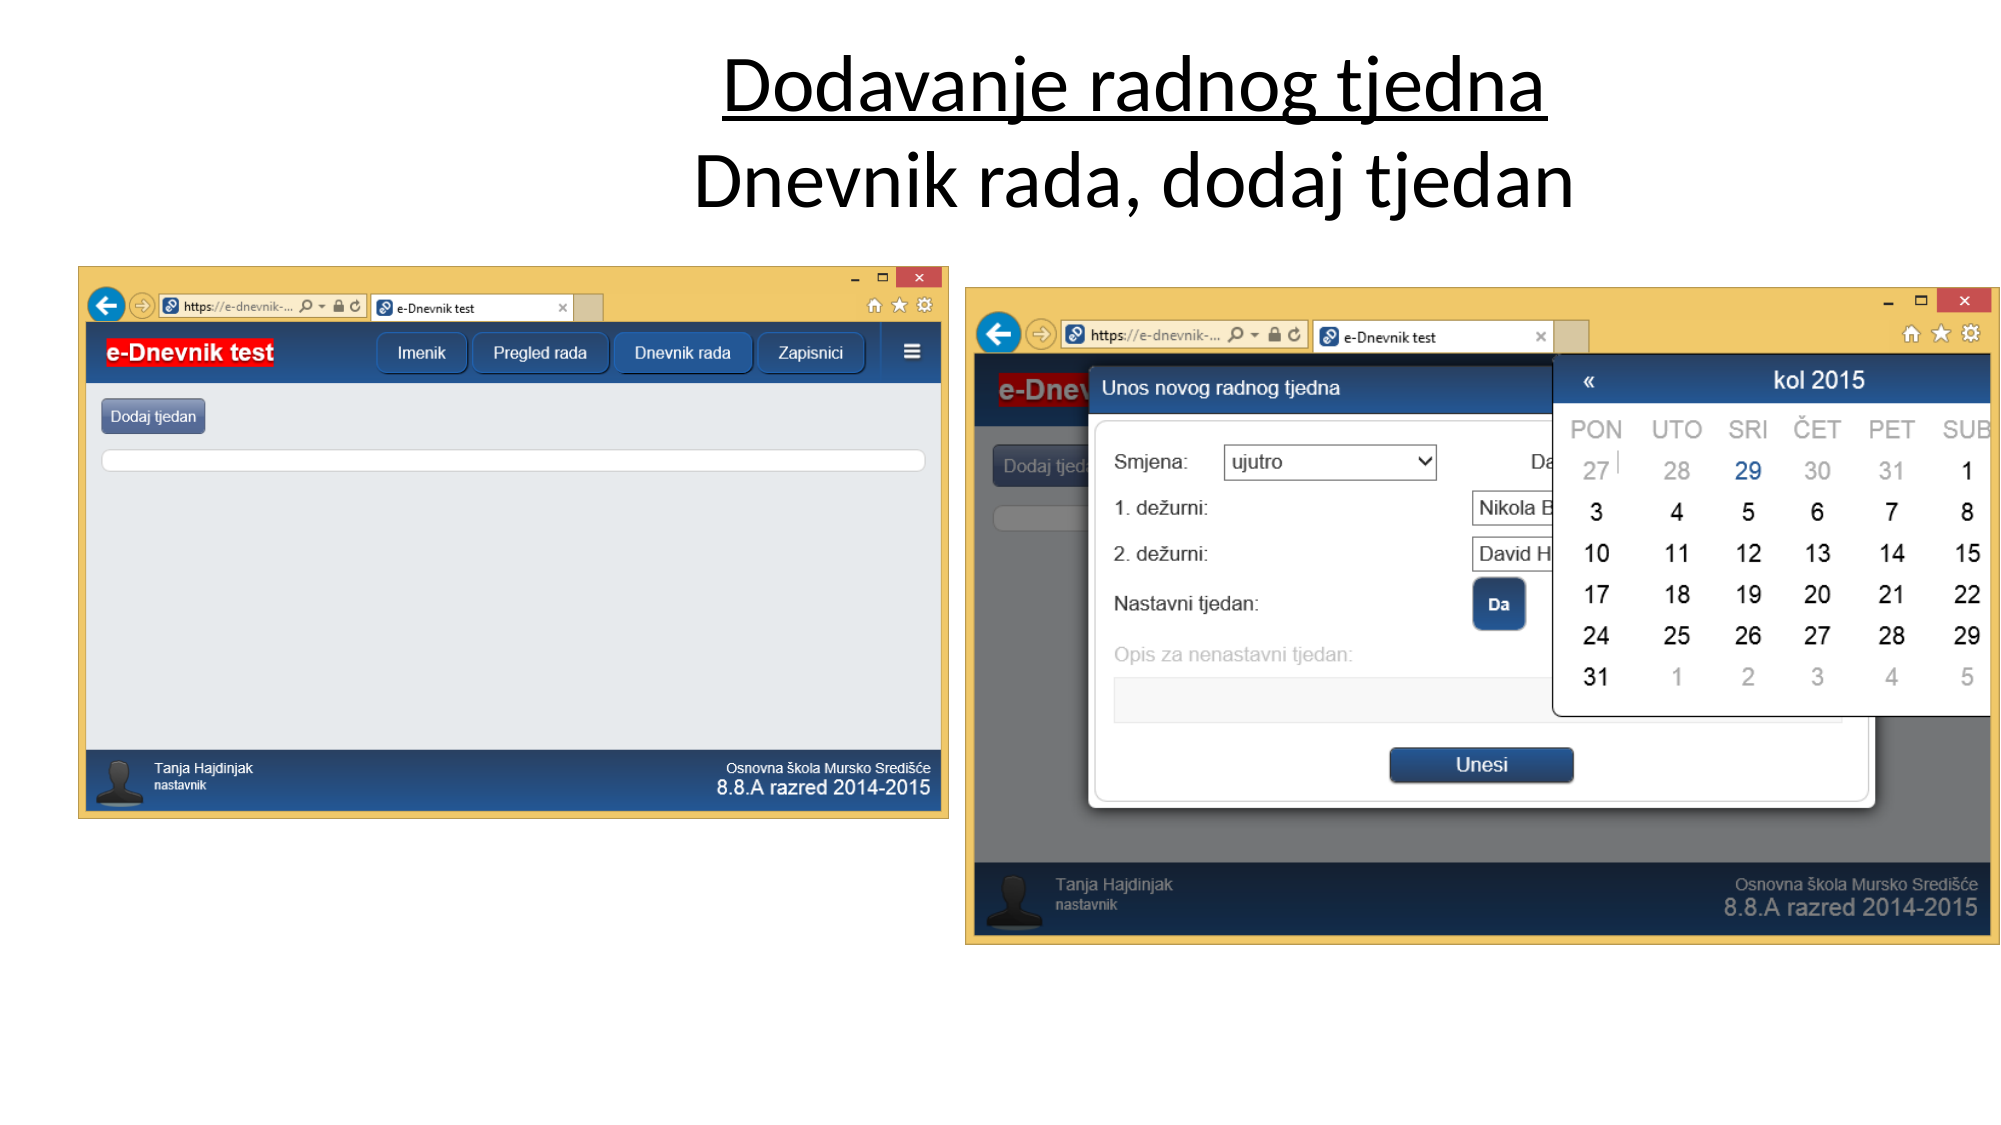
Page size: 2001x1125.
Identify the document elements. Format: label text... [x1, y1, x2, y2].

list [77, 266, 949, 820]
title Dodavanje radnog tjedna Dnevnik rada, dodaj tjedan [404, 22, 1867, 233]
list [964, 286, 2000, 945]
